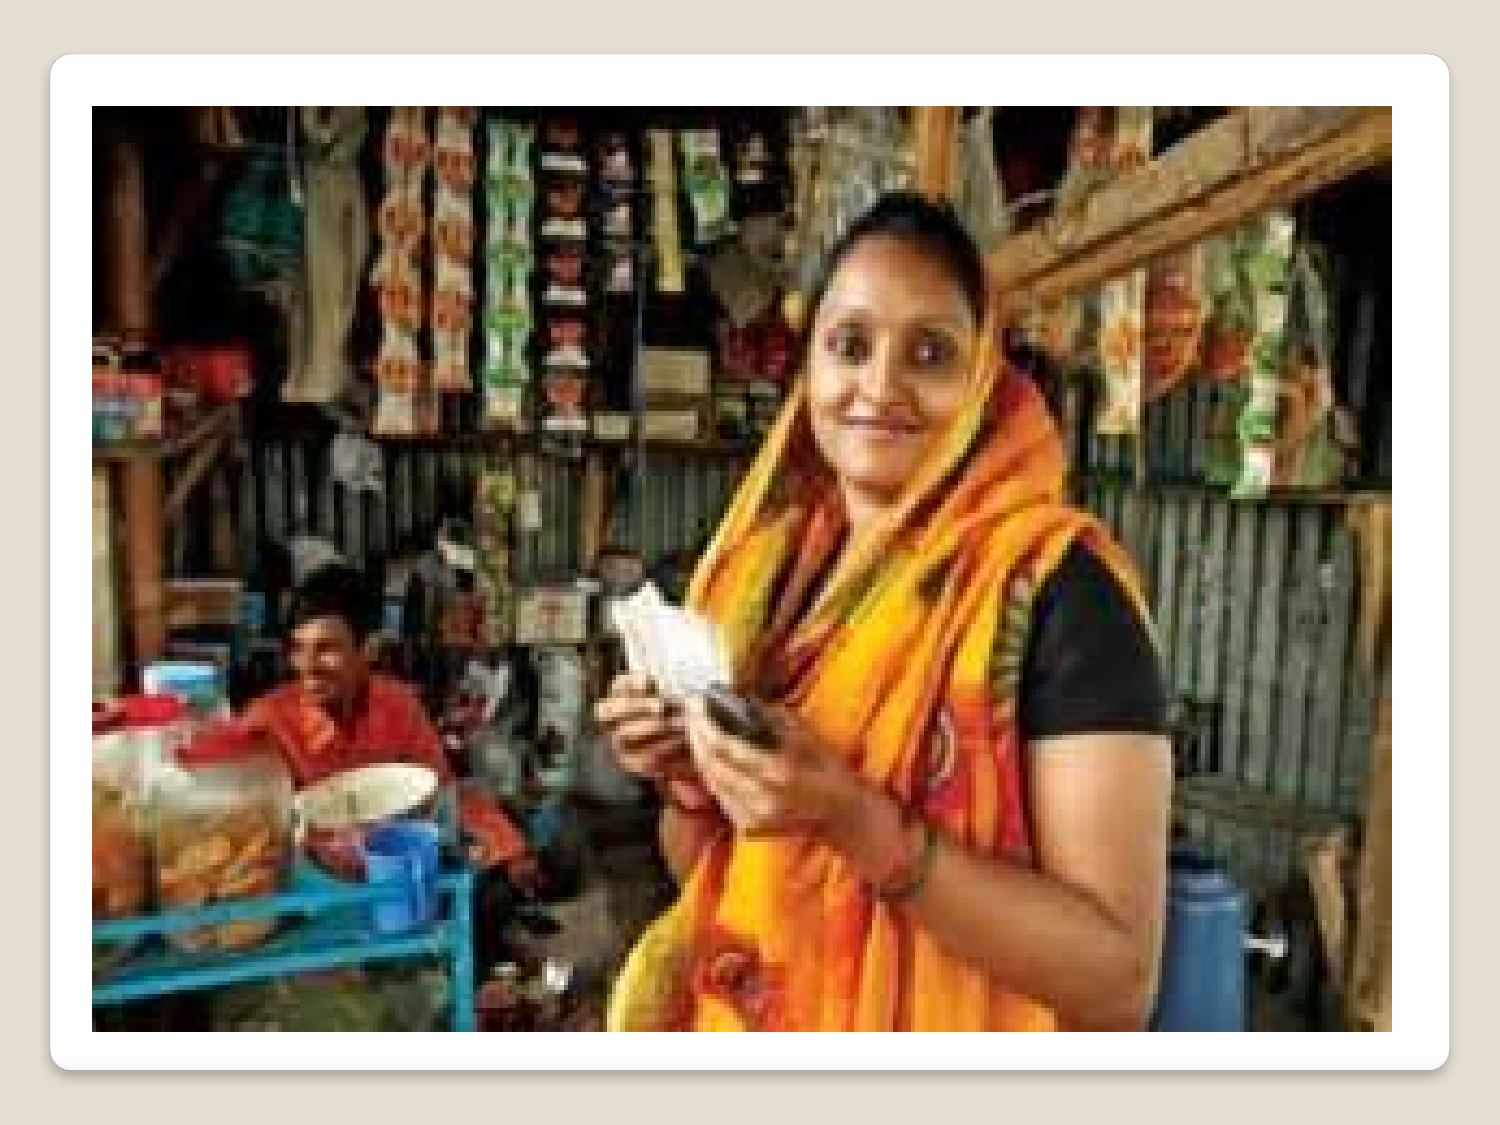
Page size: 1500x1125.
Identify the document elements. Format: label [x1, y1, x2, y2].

picture [91, 106, 1393, 1033]
